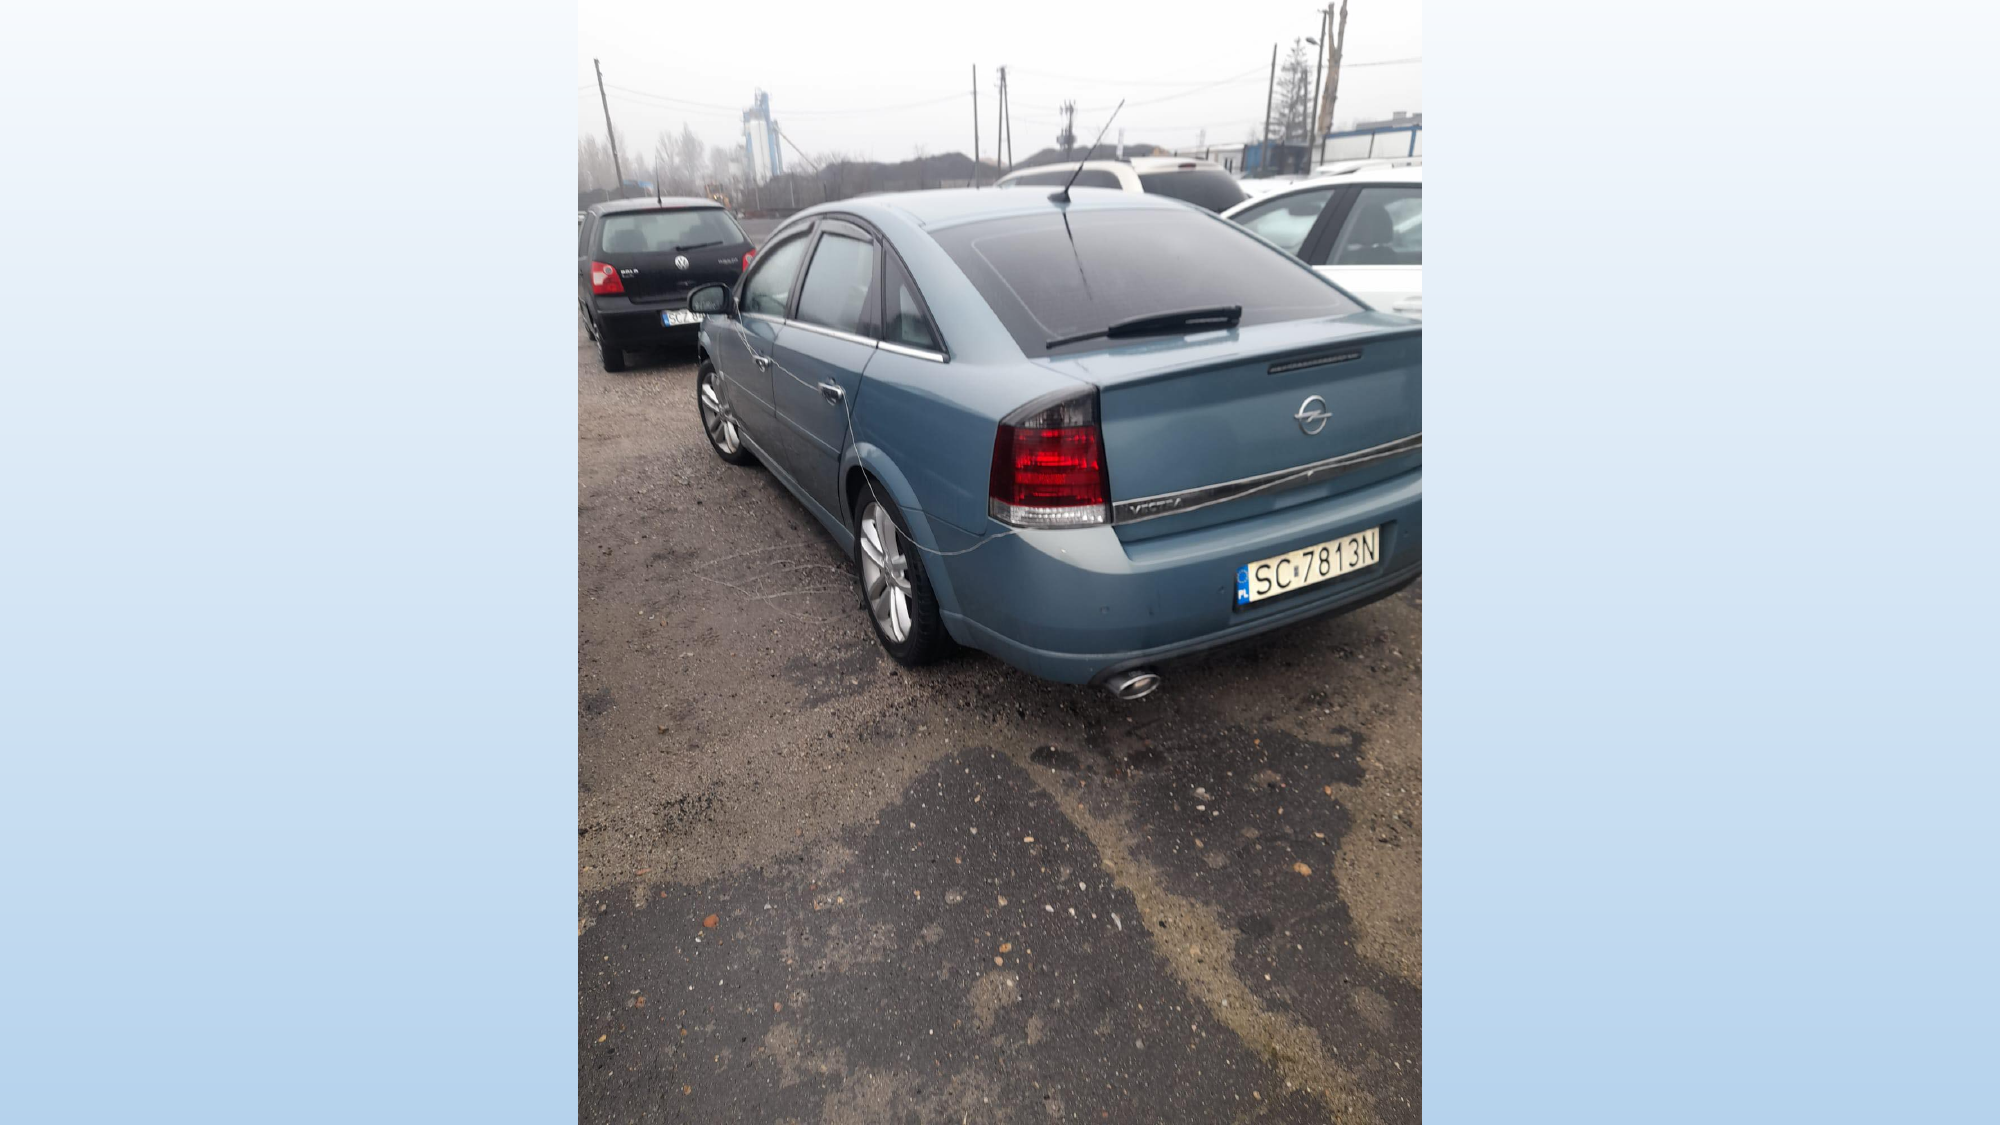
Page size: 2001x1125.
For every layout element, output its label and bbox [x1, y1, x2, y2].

picture [578, 0, 1422, 1125]
